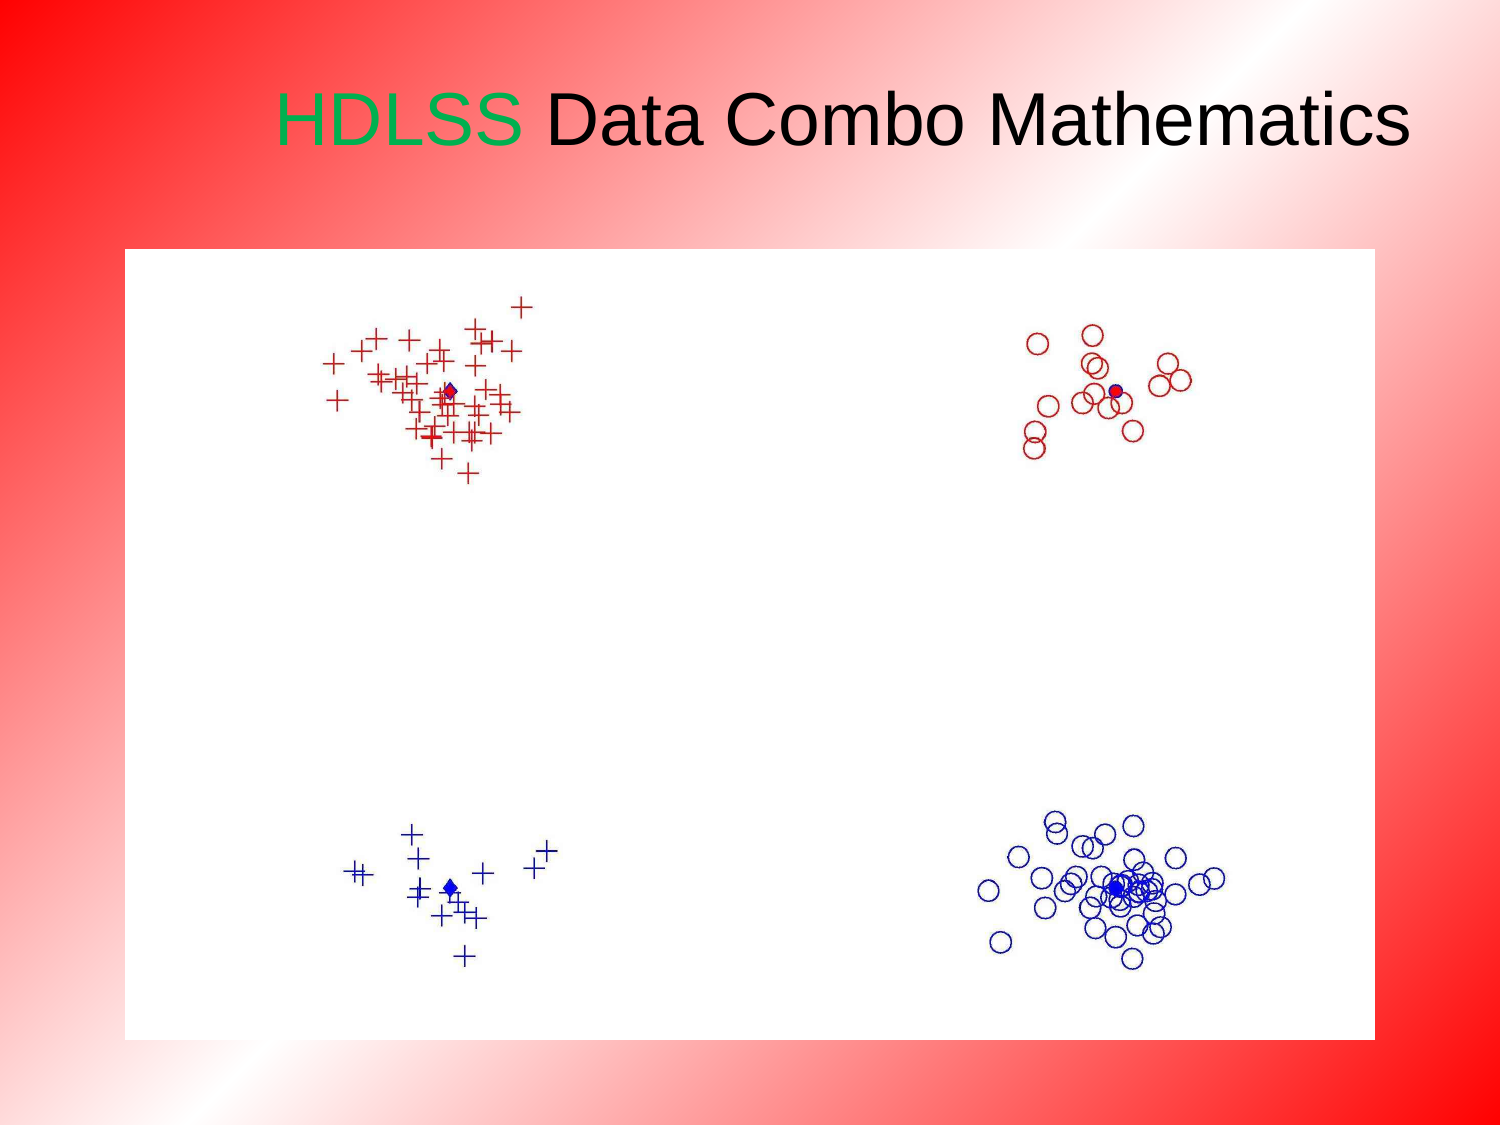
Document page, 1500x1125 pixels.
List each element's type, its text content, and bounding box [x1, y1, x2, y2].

picture [124, 249, 1376, 1040]
title HDLSS Data Combo Mathematics [212, 75, 1475, 156]
